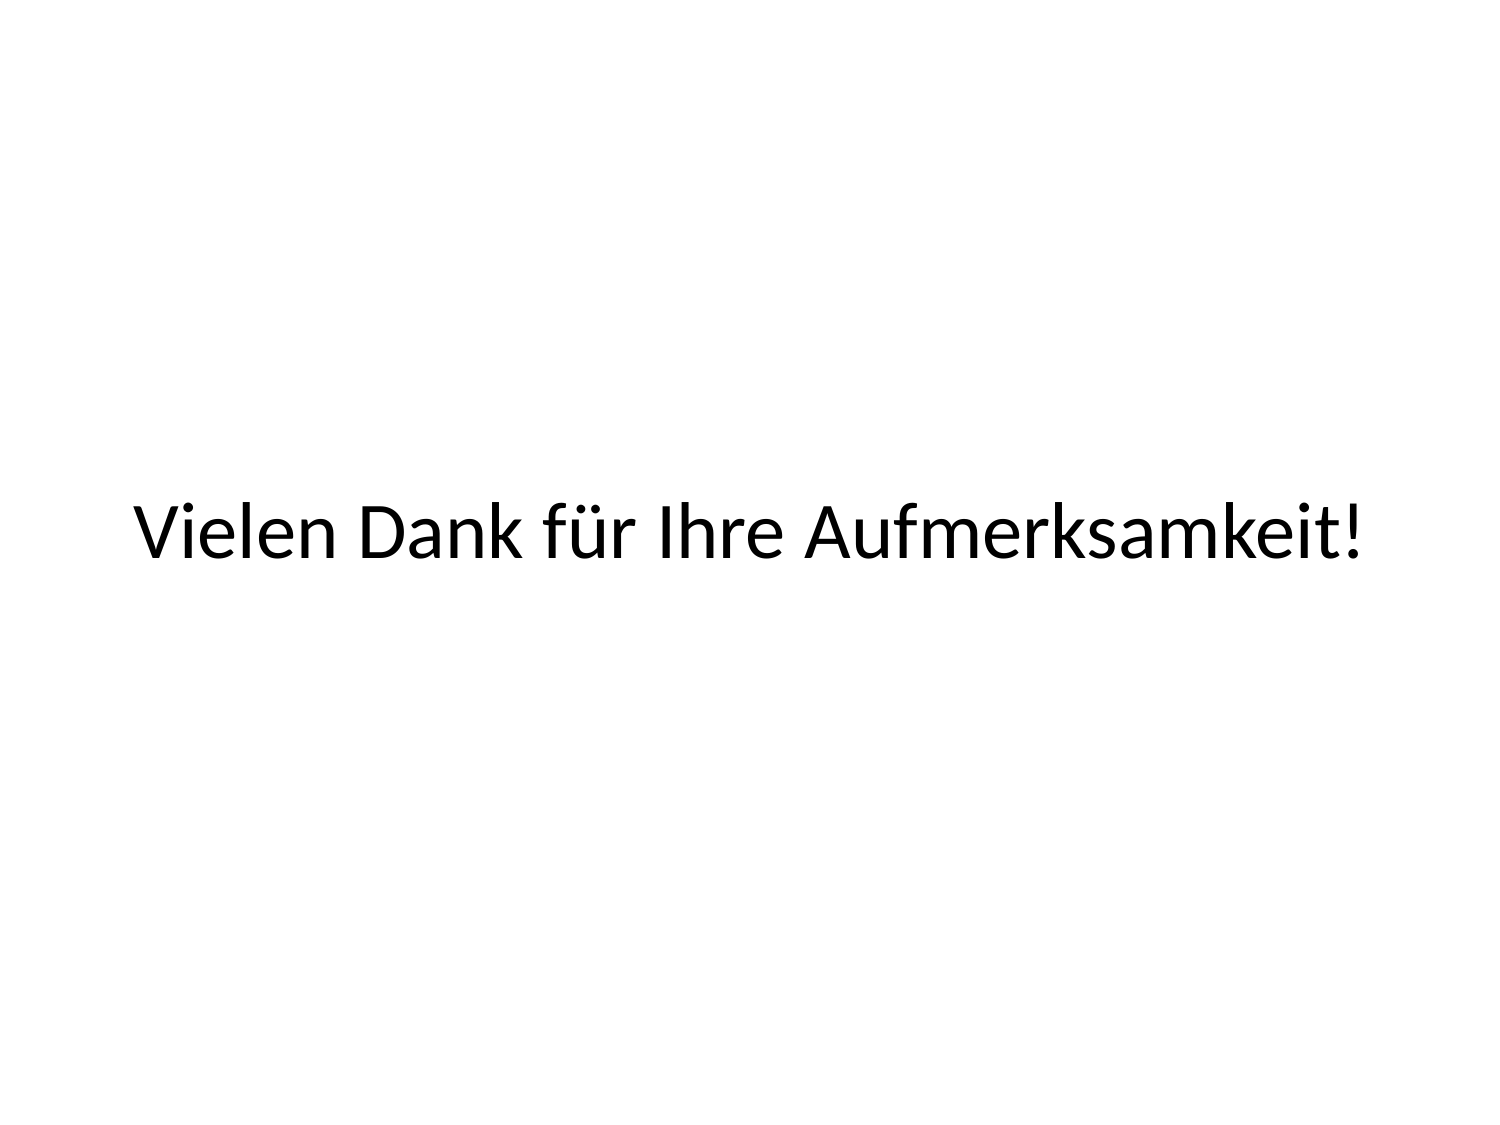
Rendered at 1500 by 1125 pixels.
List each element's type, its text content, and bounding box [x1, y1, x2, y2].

title Vielen Dank für Ihre Aufmerksamkeit! [76, 432, 1427, 621]
